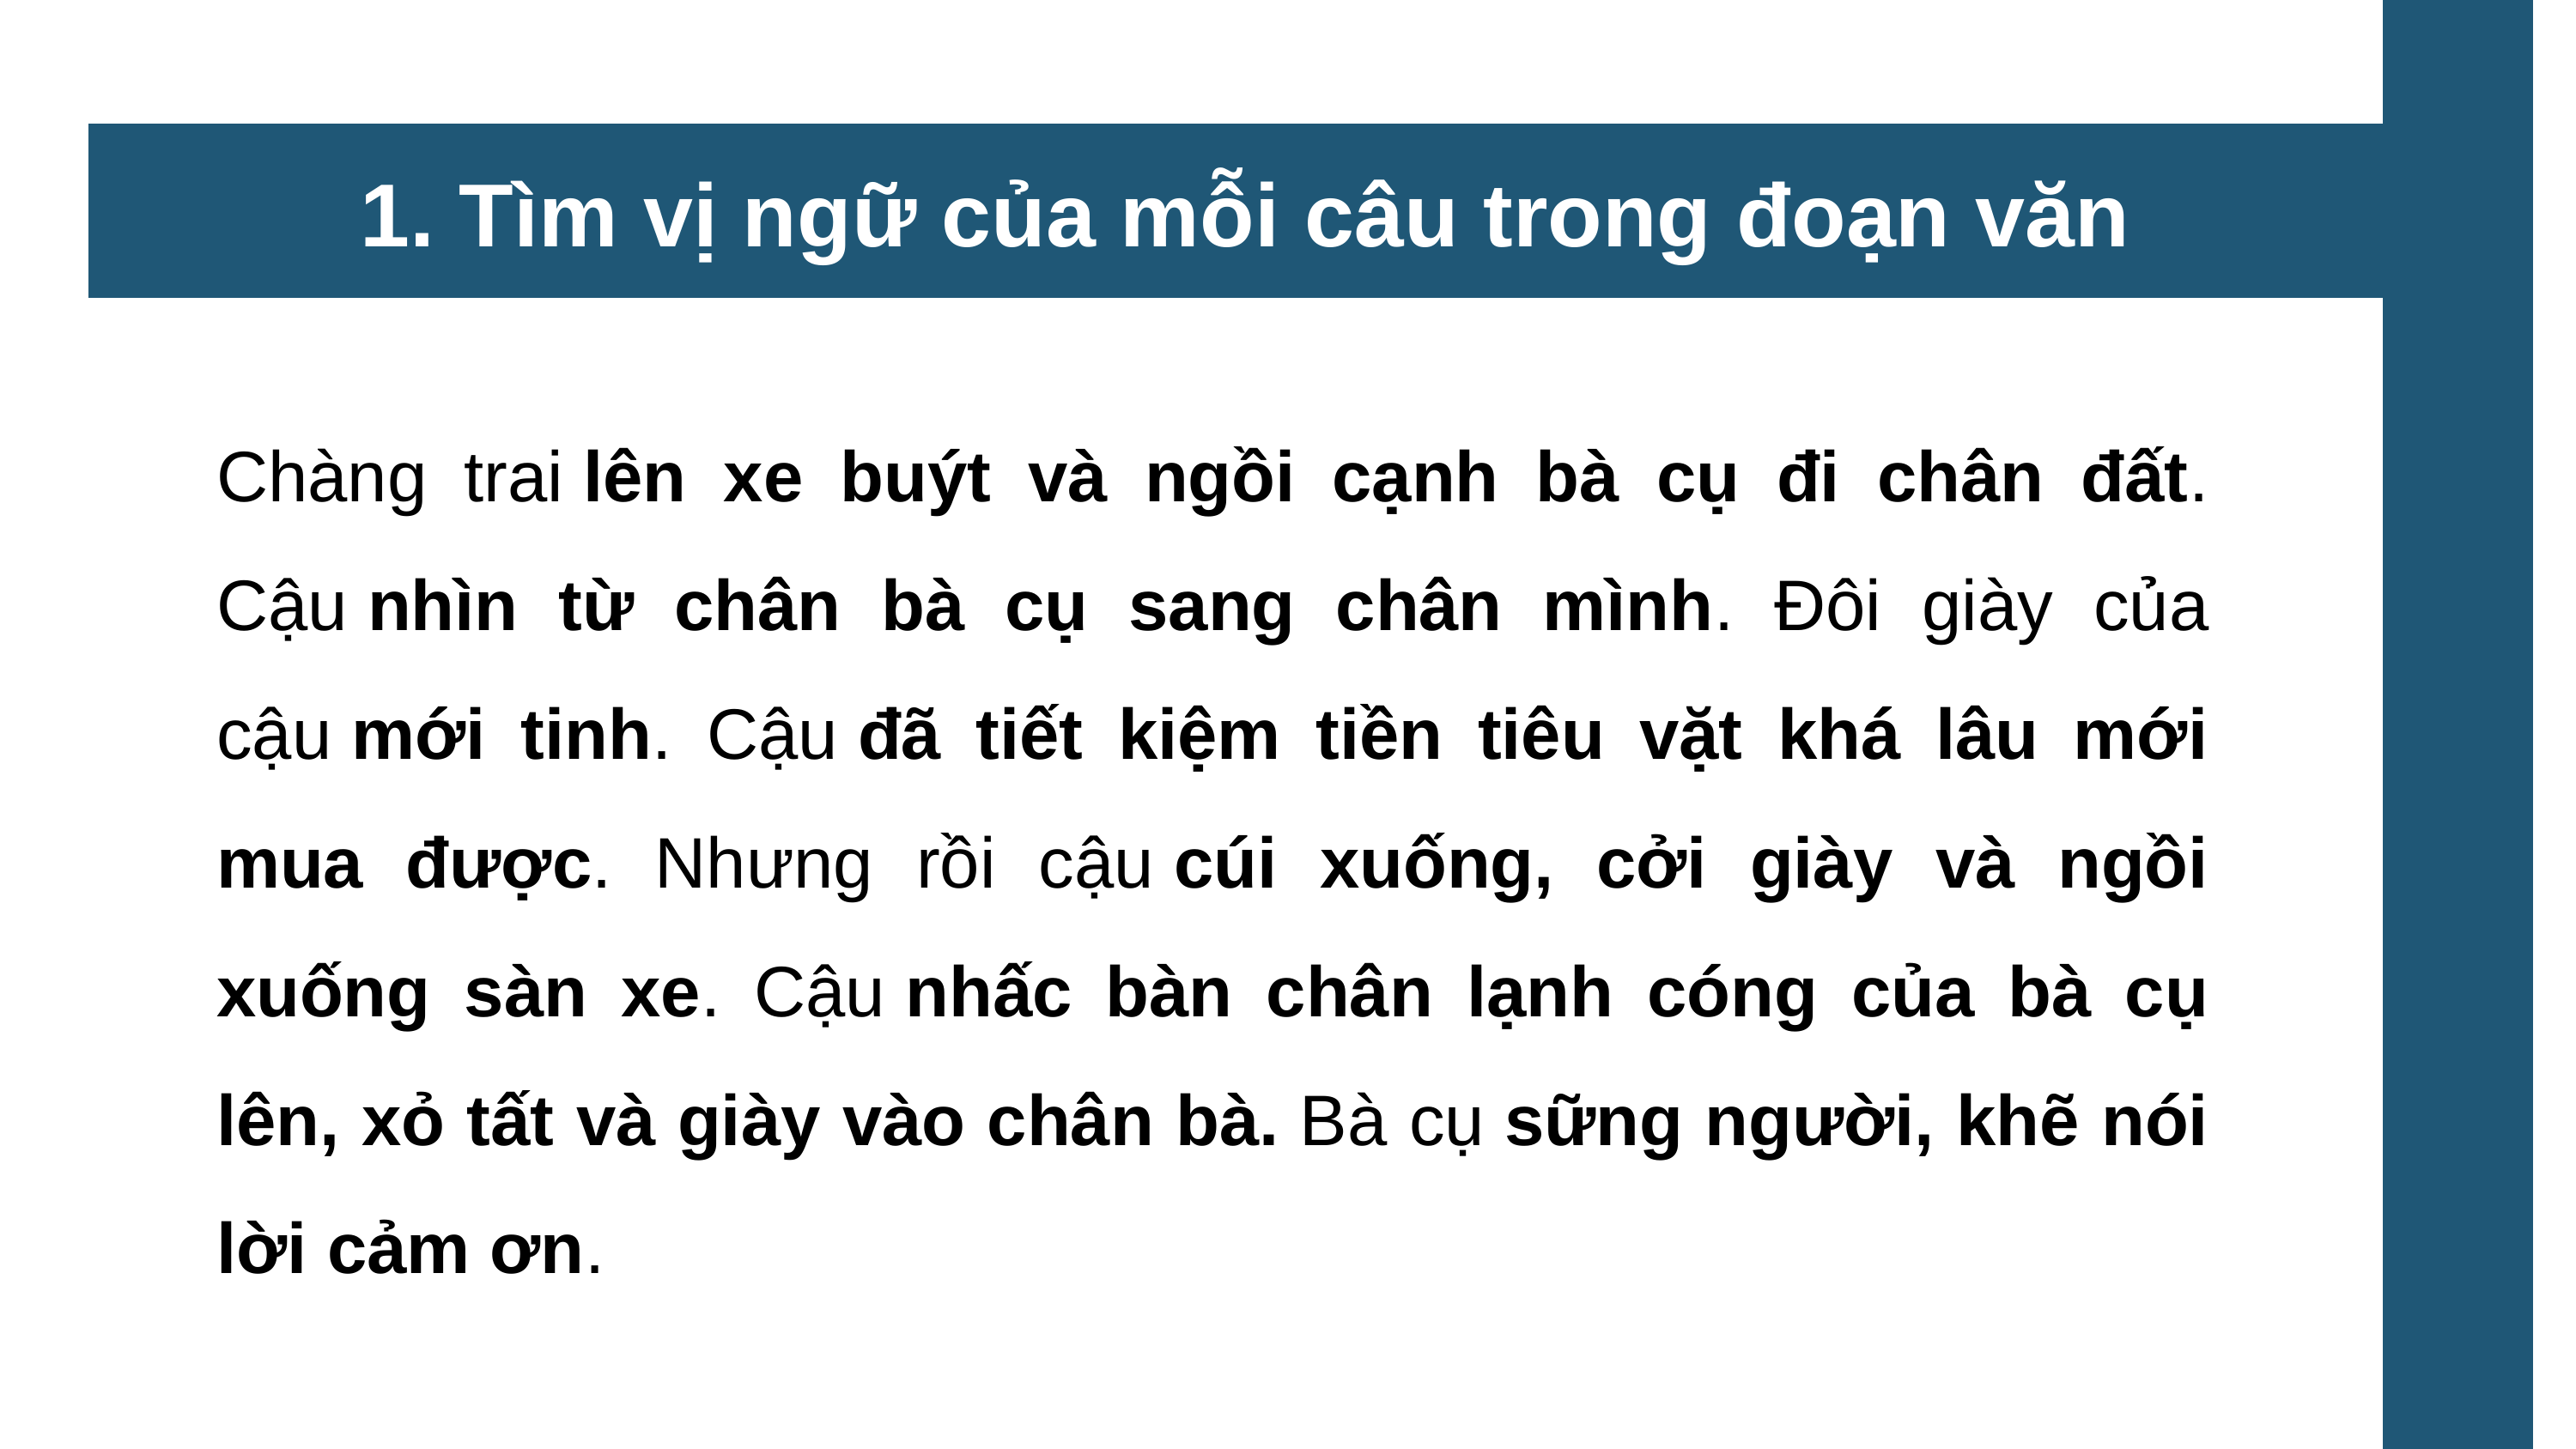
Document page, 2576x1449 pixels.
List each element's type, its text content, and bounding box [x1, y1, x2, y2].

text_box 1. Tìm vị ngữ của mỗi câu trong đoạn văn [88, 123, 2404, 298]
text_box [2382, 0, 2533, 1449]
text_box Chàng trai lên xe buýt và ngồi cạnh bà cụ đi chân đất. Cậu nhìn từ chân bà cụ sang chân mình. Đôi giày của cậu mới tinh. Cậu đã tiết kiệm tiền tiêu vặt khá lâu mới mua được. Nhưng rồi cậu cúi xuống, cởi giày và ngồi xuống sàn xe. Cậu nhấc bàn chân lạnh cóng của bà cụ lên, xỏ tất và giày vào chân bà. Bà cụ sững người, khẽ nói lời cảm ơn. [204, 380, 2222, 1295]
